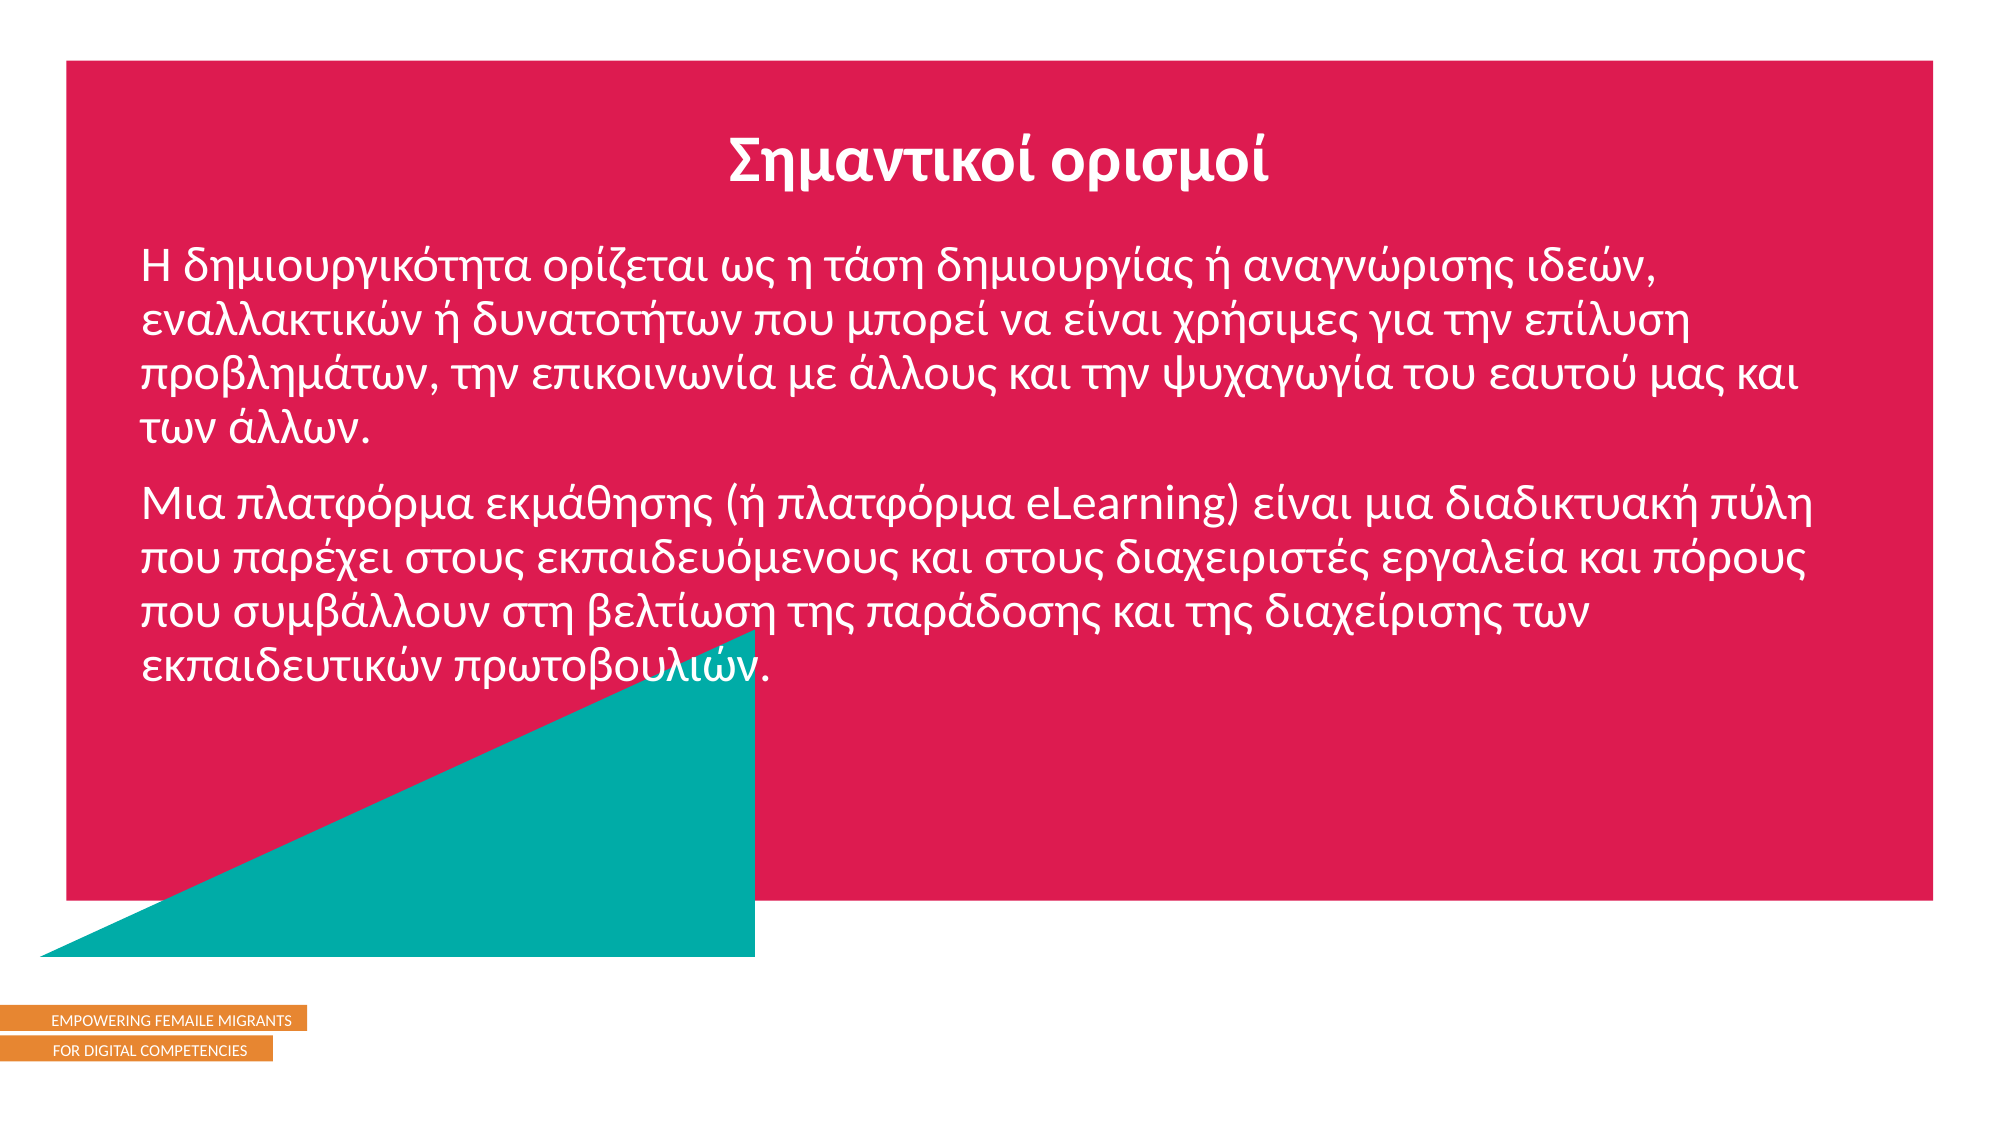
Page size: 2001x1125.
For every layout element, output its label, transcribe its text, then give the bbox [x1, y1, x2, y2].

text_box Η δημιουργικότητα ορίζεται ως η τάση δημιουργίας ή αναγνώρισης ιδεών, εναλλακτικών ή δυνατοτήτων που μπορεί να είναι χρήσιμες για την επίλυση προβλημάτων, την επικοινωνία με άλλους και την ψυχαγωγία του εαυτού μας και των άλλων. Μια πλατφόρμα εκμάθησης (ή πλατφόρμα eLearning) είναι μια διαδικτυακή πύλη που παρέχει στους εκπαιδευόμενους και στους διαχειριστές εργαλεία και πόρους που συμβάλλουν στη βελτίωση της παράδοσης και της διαχείρισης των εκπαιδευτικών πρωτοβουλιών. [125, 230, 1874, 866]
text_box Σημαντικοί ορισμοί [125, 116, 1874, 230]
